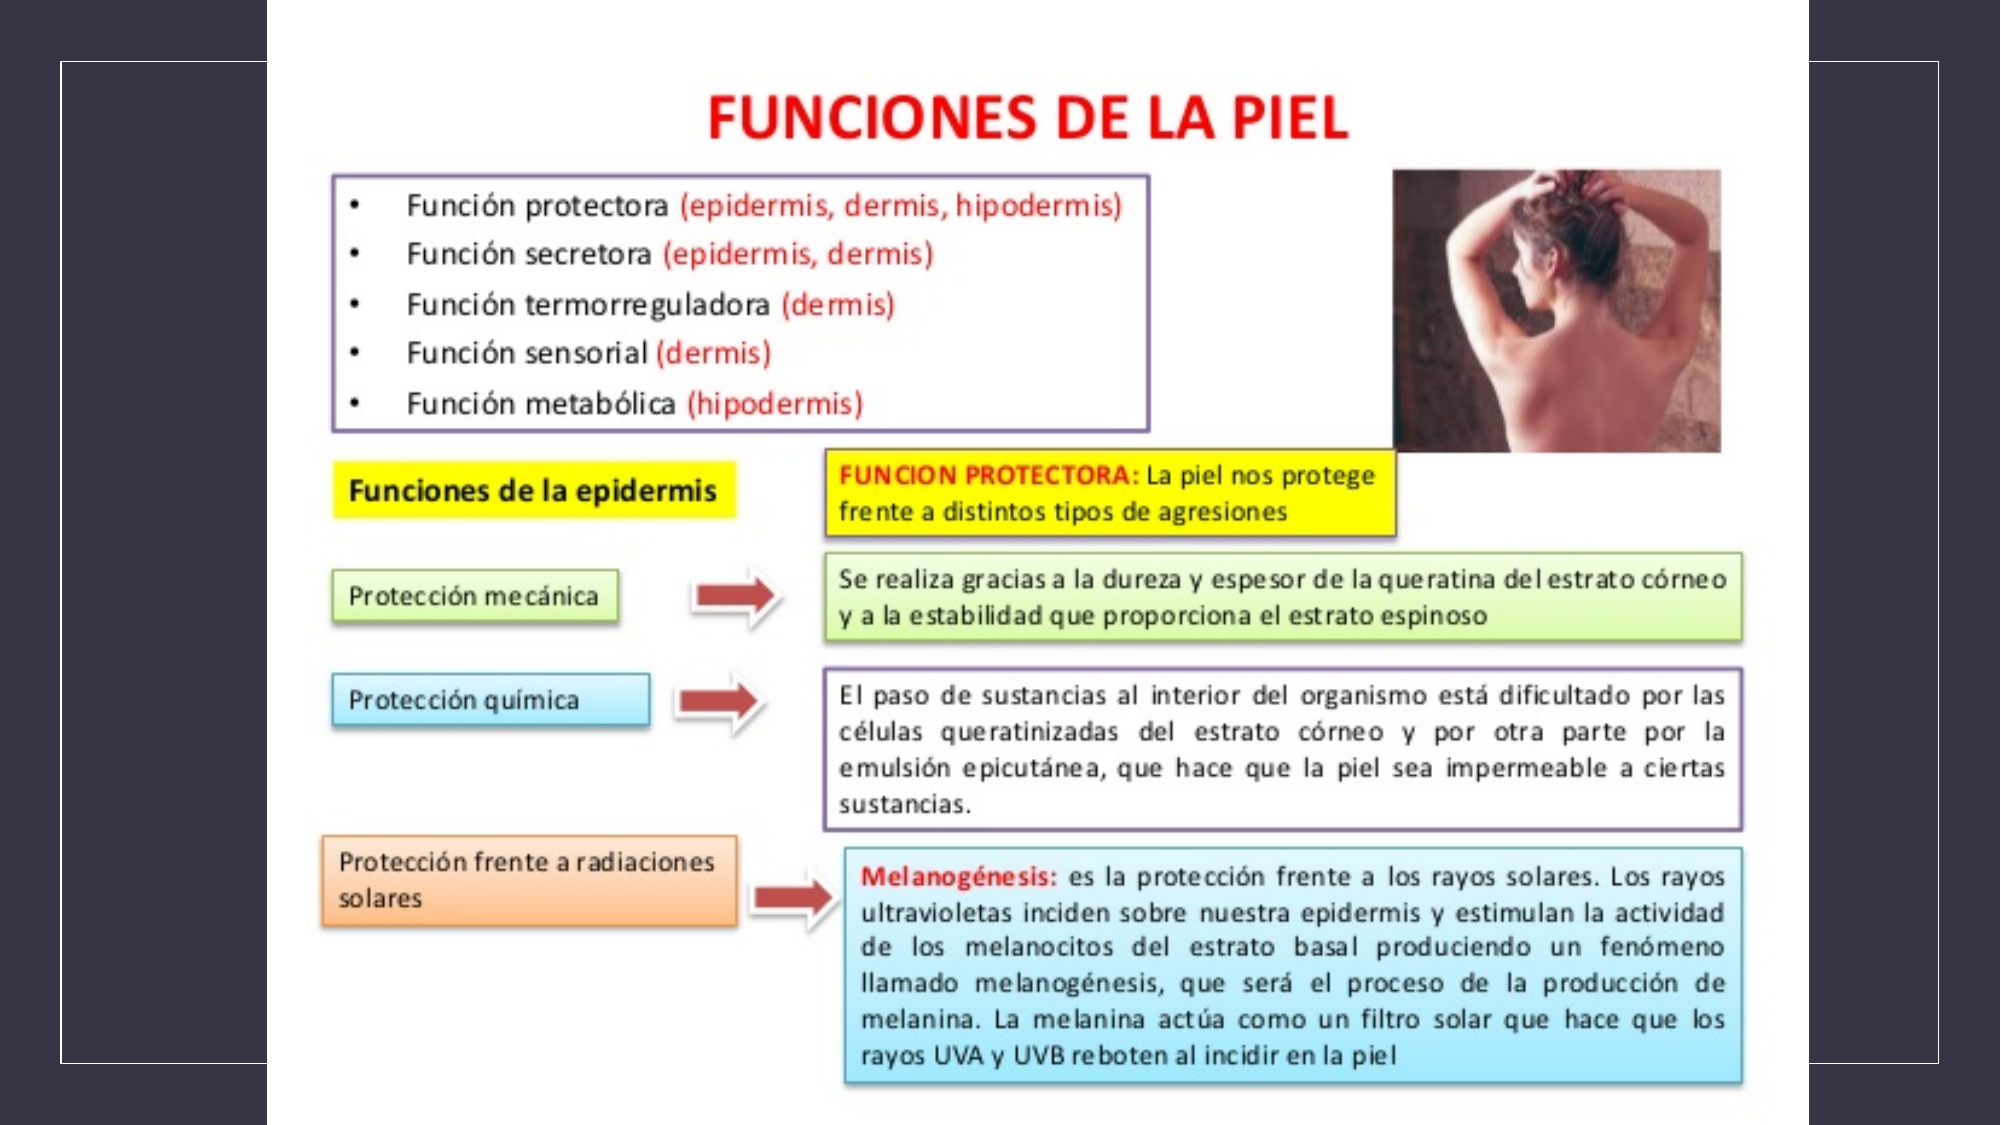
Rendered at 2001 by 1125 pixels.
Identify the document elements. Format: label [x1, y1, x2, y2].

picture [267, 0, 1809, 1125]
